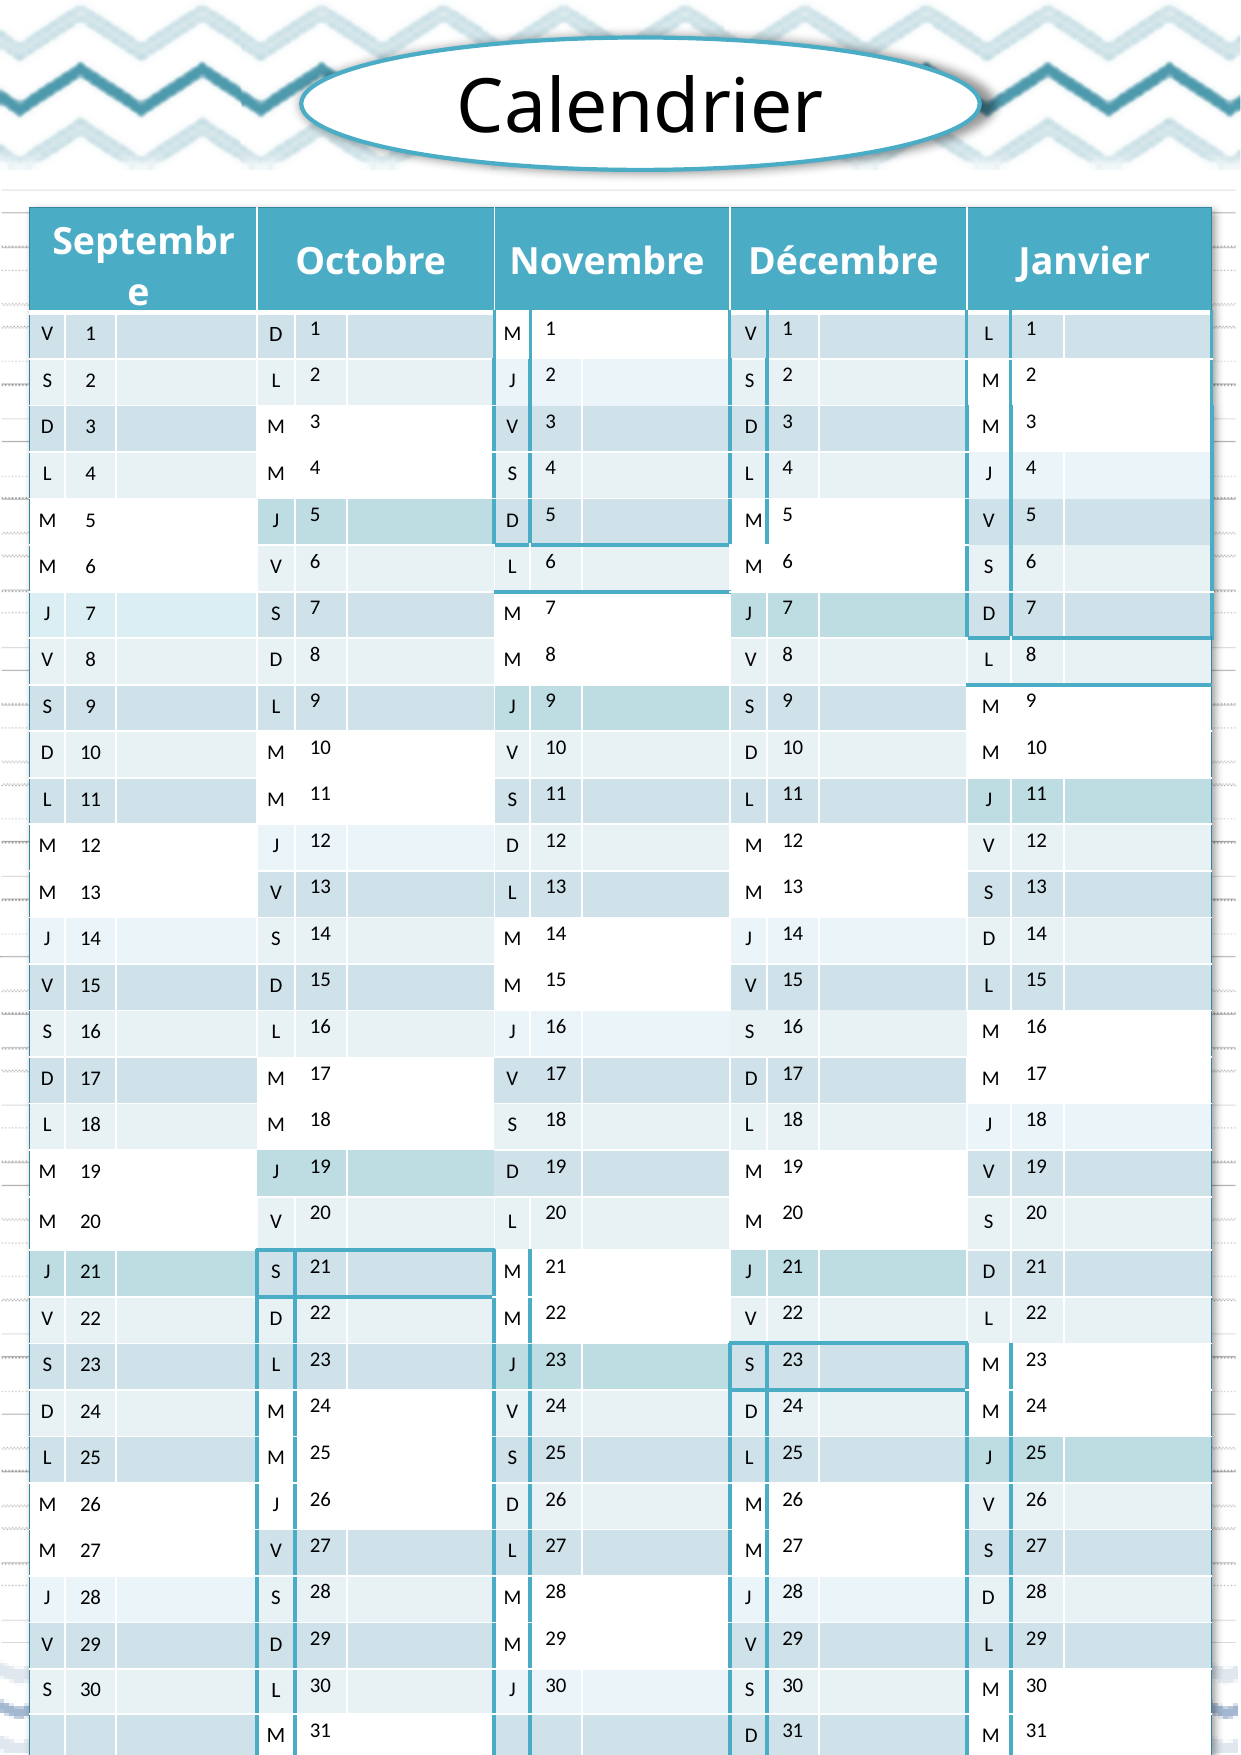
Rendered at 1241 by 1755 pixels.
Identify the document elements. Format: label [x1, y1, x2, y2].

text_box [0, 1643, 1238, 1754]
picture [0, 0, 1241, 1643]
